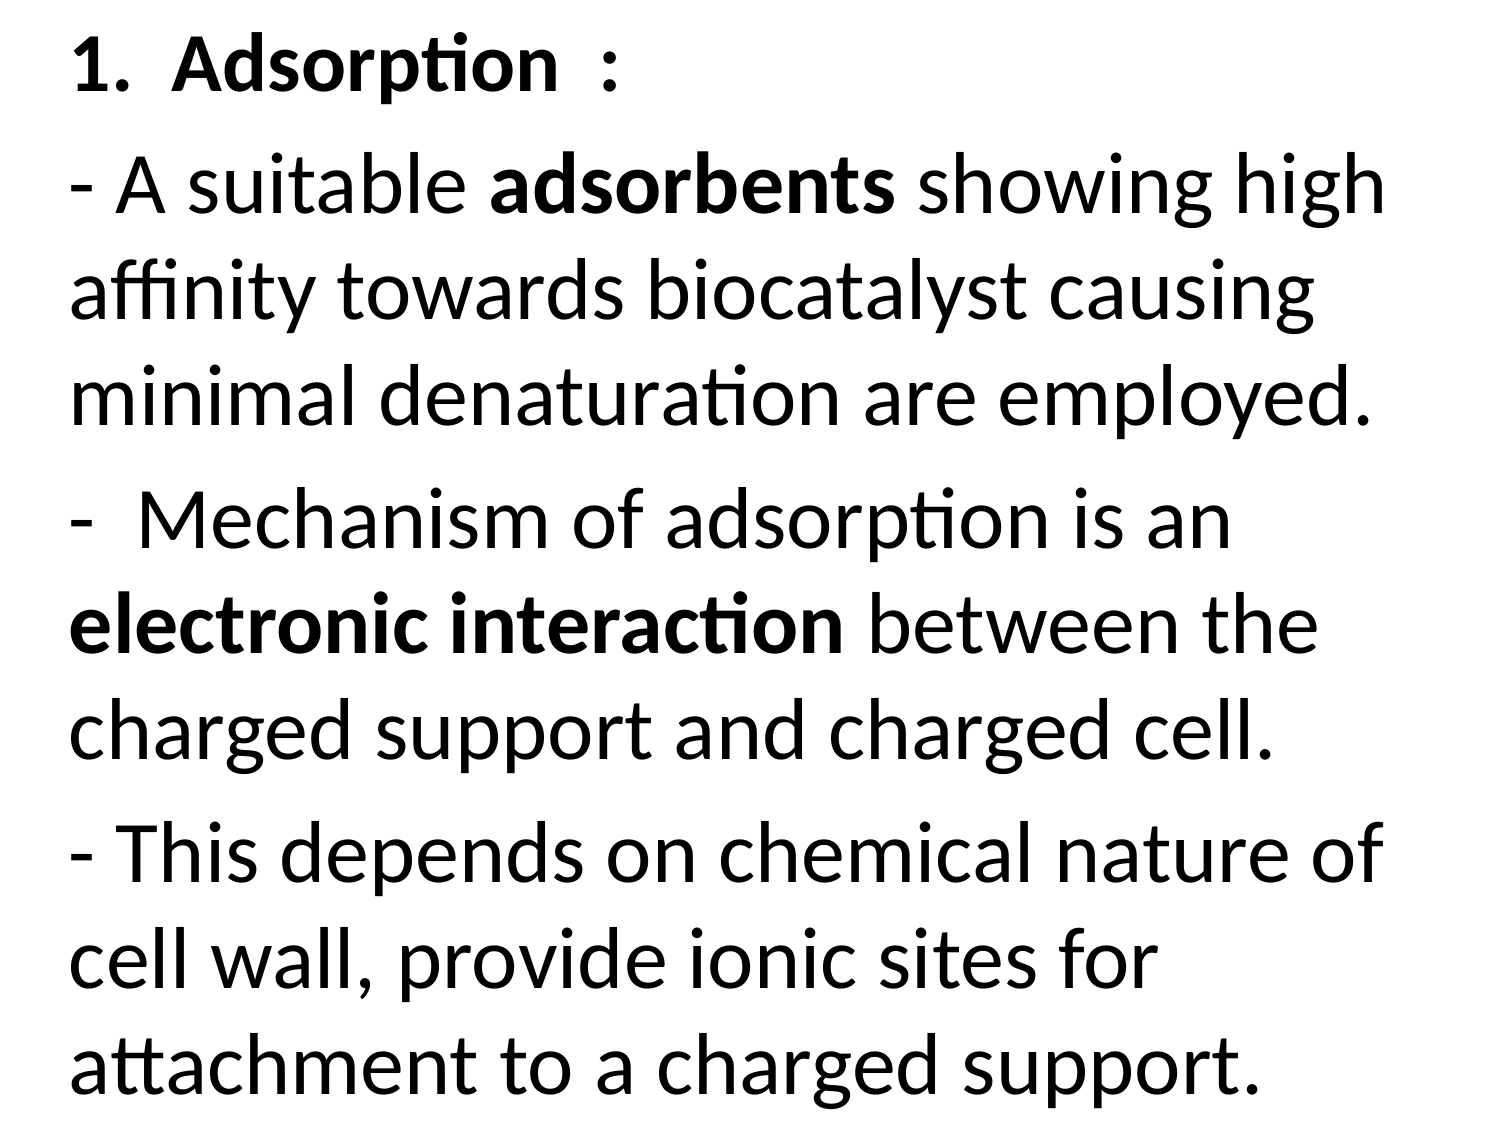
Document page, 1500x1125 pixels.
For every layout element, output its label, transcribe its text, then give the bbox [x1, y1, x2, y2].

list 1. Adsorption : - A suitable adsorbents showing high affinity towards biocatalyst causing minimal denaturation are employed. - Mechanism of adsorption is an electronic interaction between the charged support and charged cell. - This depends on chemical nature of cell wall, provide ionic sites for attachment to a charged support. [0, 0, 1500, 1125]
